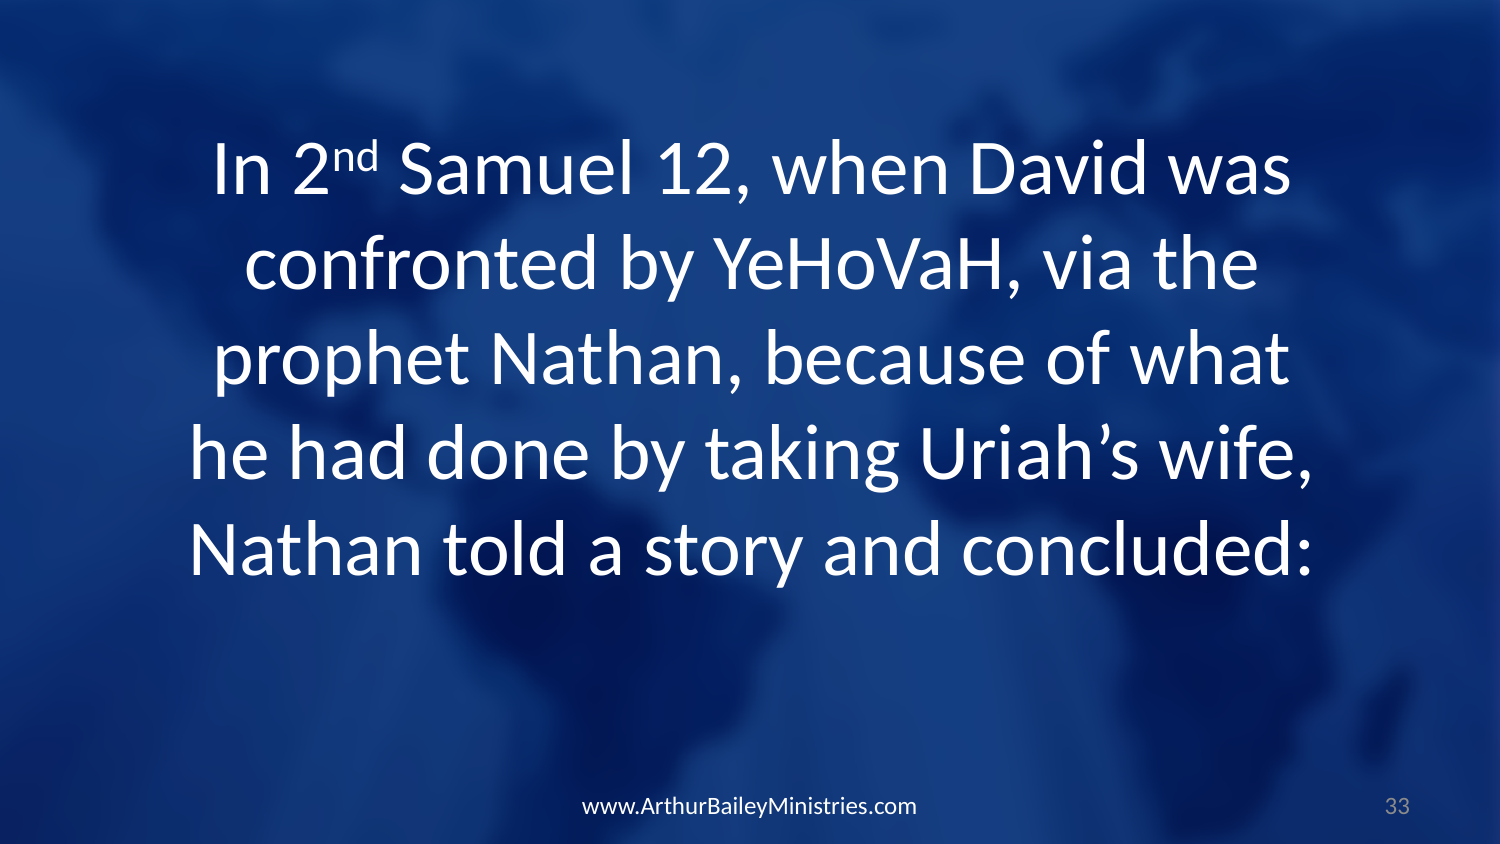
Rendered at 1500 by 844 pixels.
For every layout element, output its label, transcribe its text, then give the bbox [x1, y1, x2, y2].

picture [0, 0, 1500, 844]
list In 2nd Samuel 12, when David was confronted by YeHoVaH, via the prophet Nathan, because of what he had done by taking Uriah’s wife, Nathan told a story and concluded: [151, 107, 1355, 741]
footer www.ArthurBaileyMinistries.com [512, 782, 988, 827]
slide_number 33 [1074, 782, 1425, 827]
